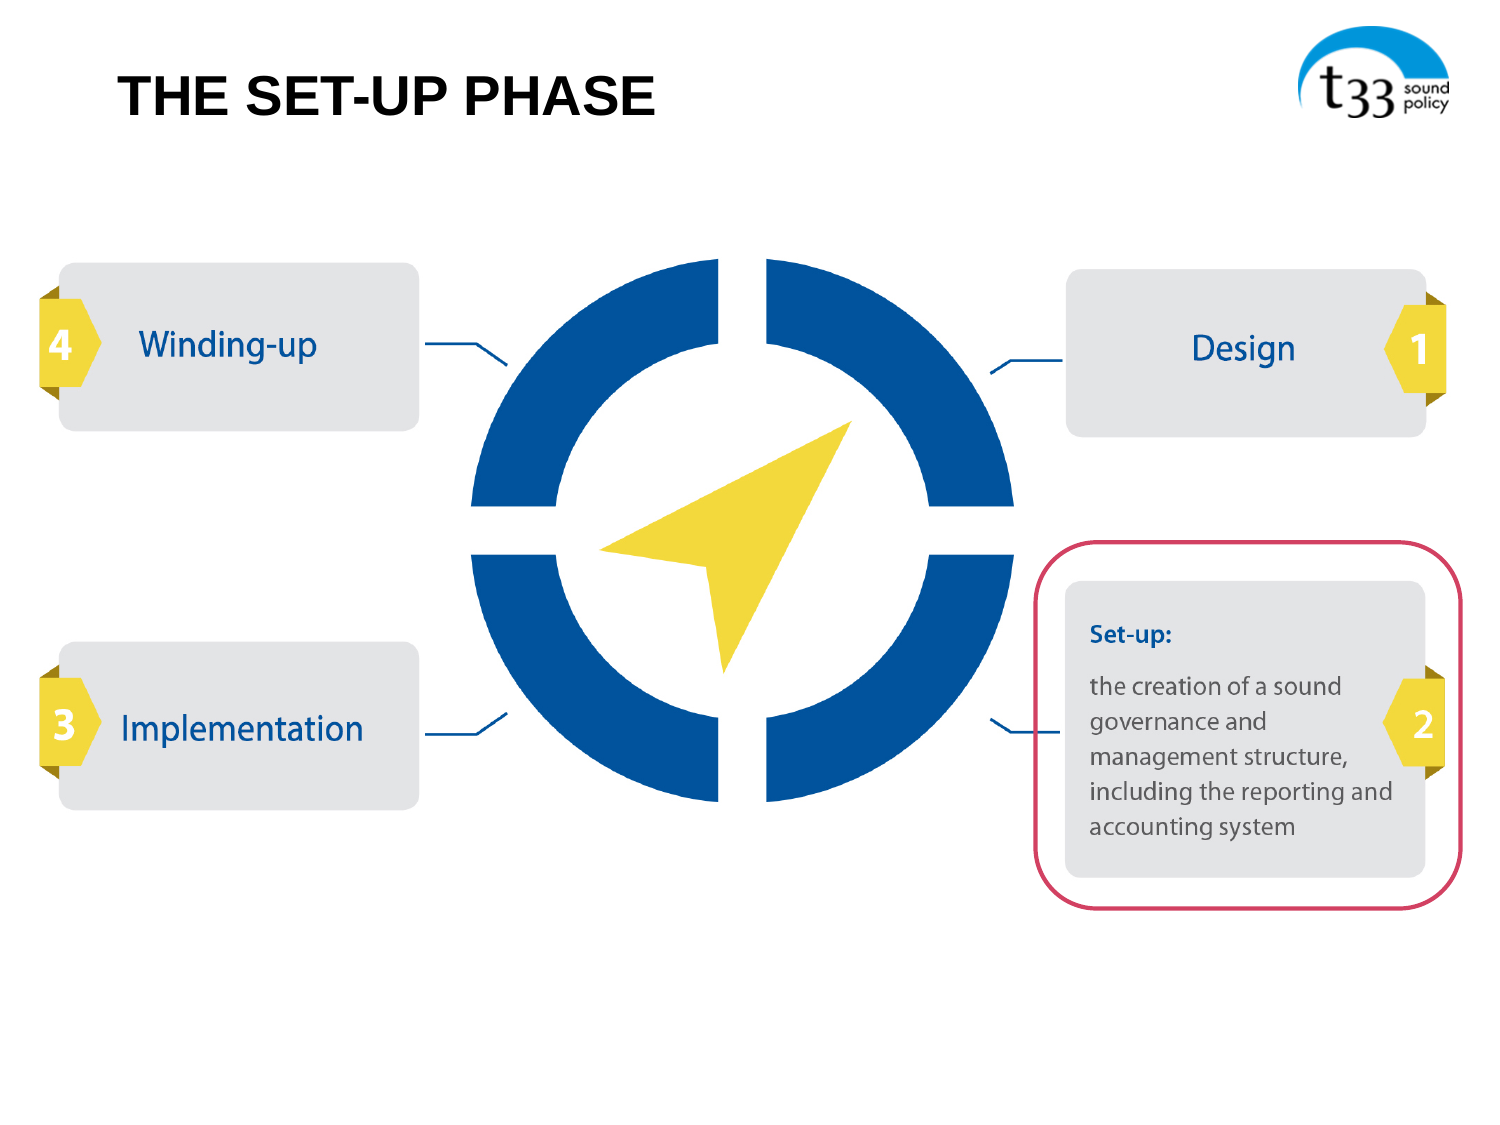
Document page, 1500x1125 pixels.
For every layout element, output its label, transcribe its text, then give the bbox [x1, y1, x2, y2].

picture [26, 246, 1472, 896]
text_box [1057, 896, 1439, 910]
picture [1298, 26, 1361, 78]
picture [1298, 26, 1449, 119]
title THE SET-UP PHASE [103, 59, 760, 177]
